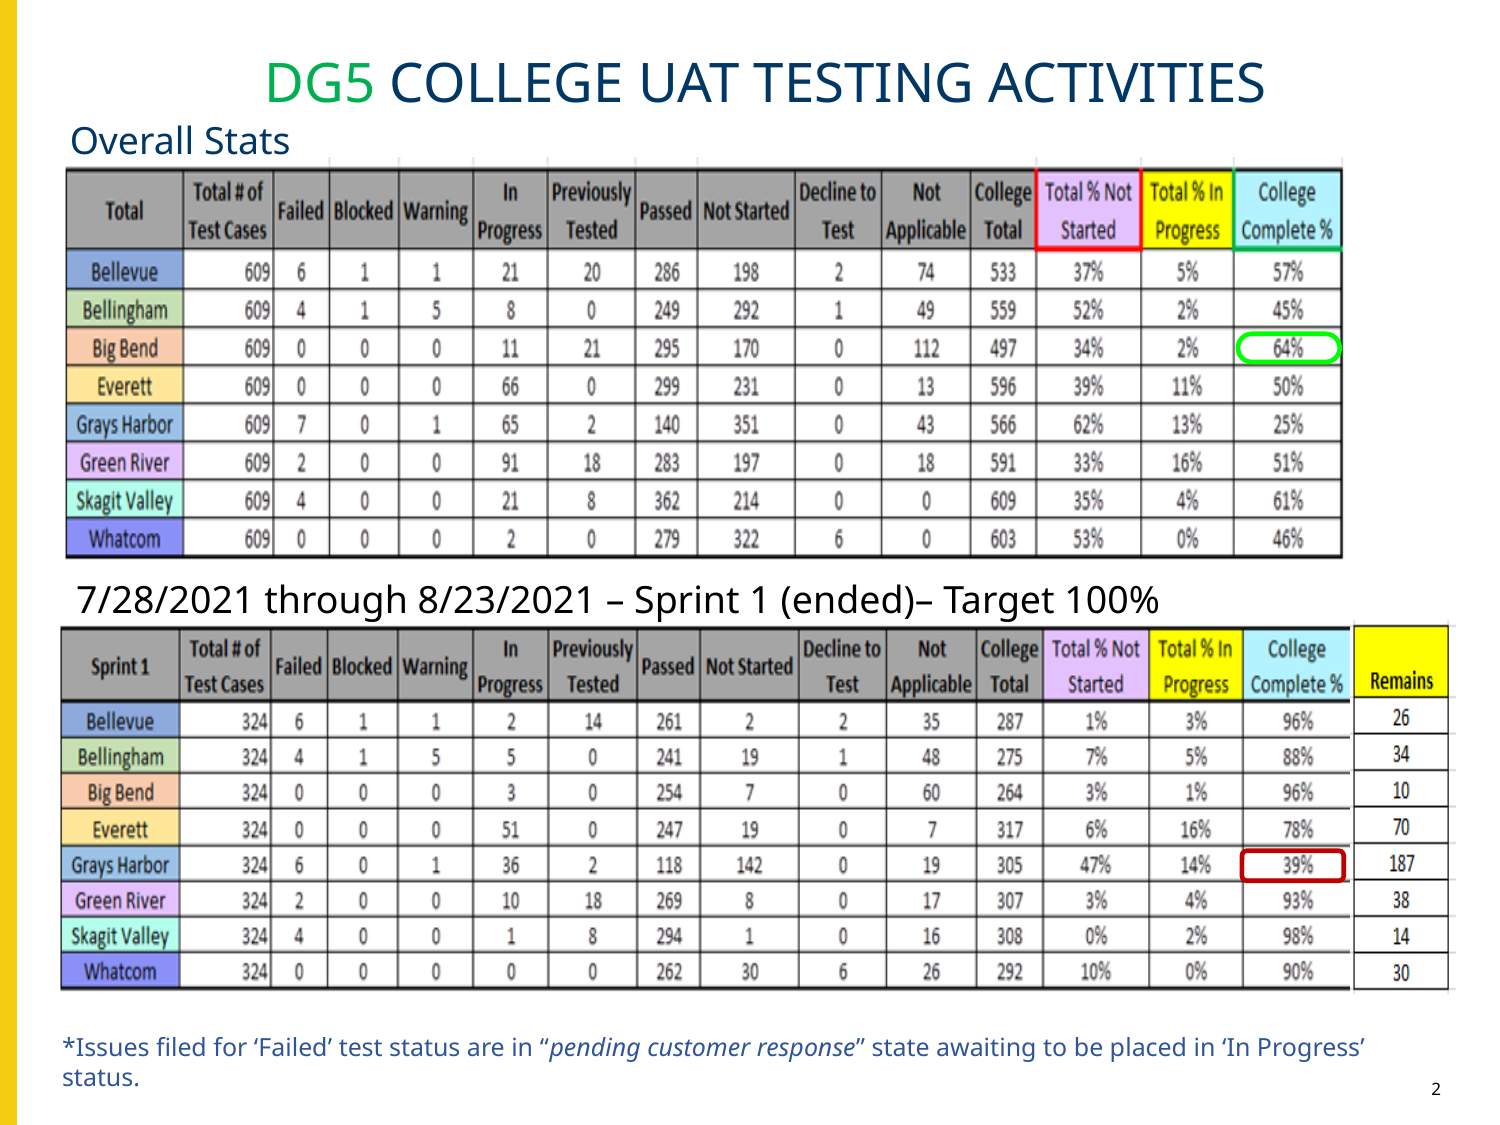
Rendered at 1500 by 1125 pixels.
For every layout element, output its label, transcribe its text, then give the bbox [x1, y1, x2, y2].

list Overall Stats [55, 114, 1323, 157]
text_box *Issues filed for ‘Failed’ test status are in “pending customer response” state awaiting to be placed in ‘In Progress’ status. [47, 1024, 1426, 1099]
slide_number 2 [1380, 1071, 1456, 1103]
picture [55, 157, 1351, 572]
text_box 7/28/2021 through 8/23/2021 – Sprint 1 (ended)– Target 100% [61, 572, 1237, 615]
title DG5 College UAT testing activities [85, 48, 1448, 178]
picture [47, 615, 1456, 1003]
